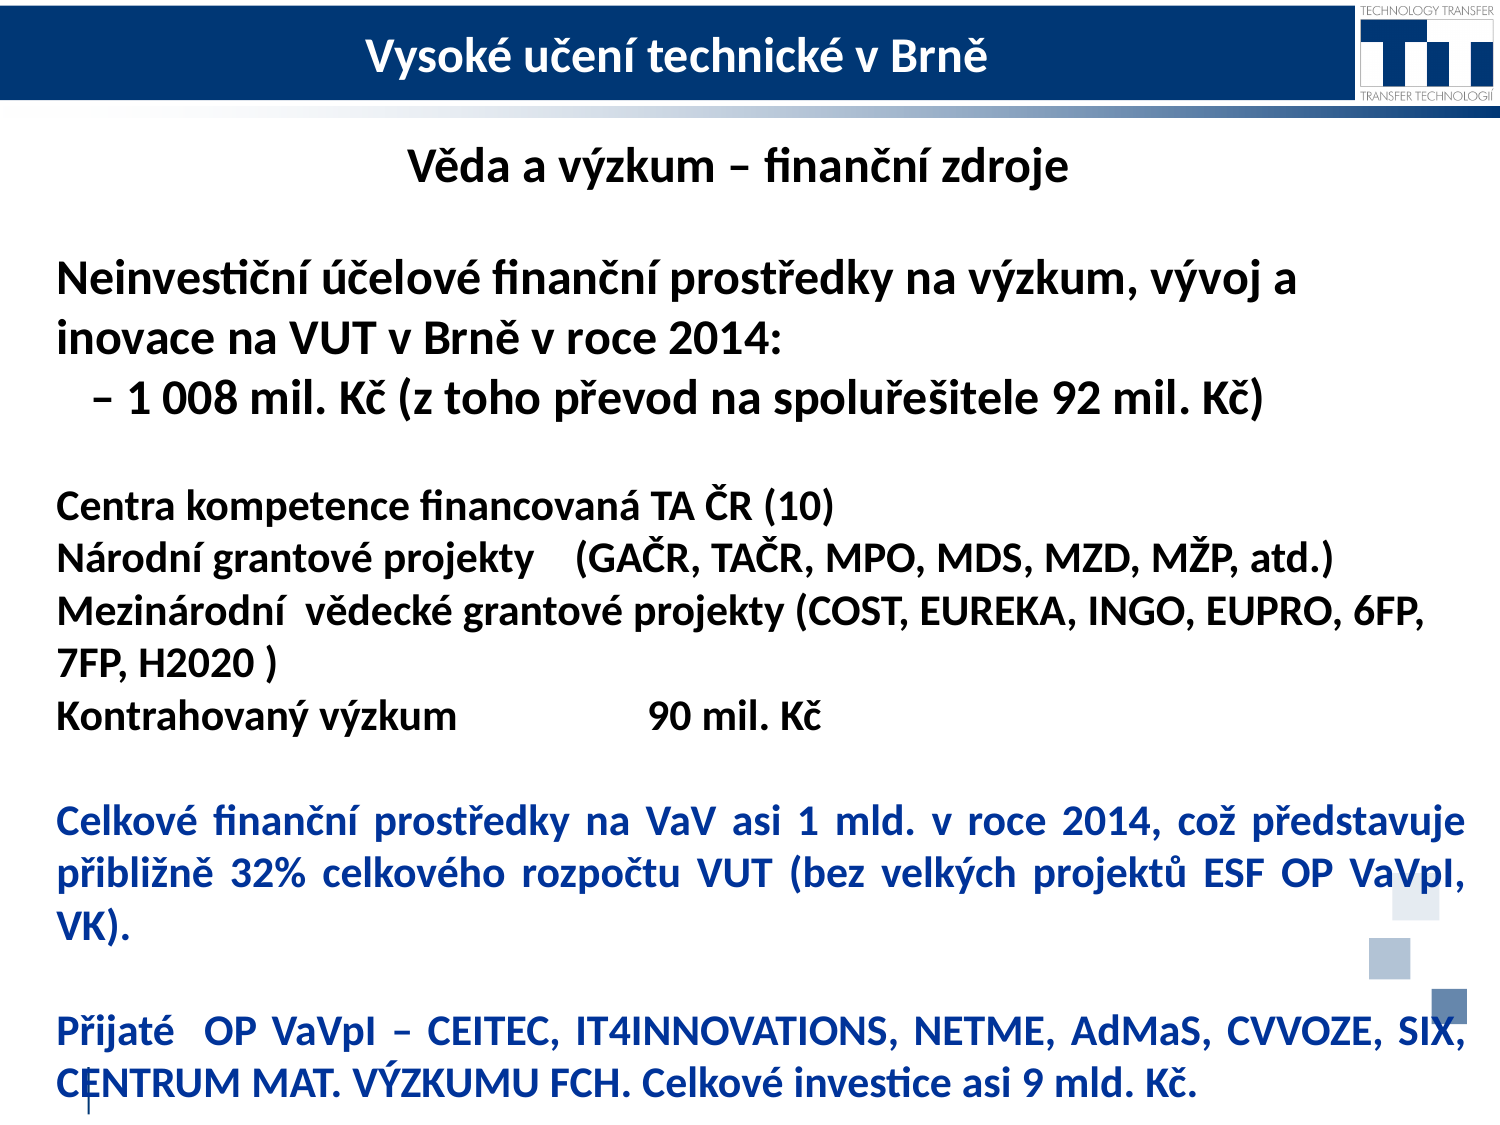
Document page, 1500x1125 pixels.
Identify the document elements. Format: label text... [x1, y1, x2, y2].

title Vysoké učení technické v Brně [0, 5, 1356, 101]
text_box Věda a výzkum – finanční zdroje [378, 125, 1085, 201]
text_box Neinvestiční účelové finanční prostředky na výzkum, vývoj a inovace na VUT v Brně v roce 2014: – 1 008 mil. Kč (z toho převod na spoluřešitele 92 mil. Kč) Centra kompetence financovaná TA ČR (10) Národní grantové projekty (GAČR, TAČR, MPO, MDS, MZD, MŽP, atd.) Mezinárodní vědecké grantové projekty (COST, EUREKA, INGO, EUPRO, 6FP, 7FP, H2020 ) Kontrahovaný výzkum 90 mil. Kč Celkové finanční prostředky na VaV asi 1 mld. v roce 2014, což představuje přibližně 32% celkového rozpočtu VUT (bez velkých projektů ESF OP VaVpI, VK). Přijaté OP VaVpI – CEITEC, IT4INNOVATIONS, NETME, AdMaS, CVVOZE, SIX, CENTRUM MAT. VÝZKUMU FCH. Celkové investice asi 9 mld. Kč. [41, 116, 1483, 1125]
picture [1360, 5, 1494, 101]
